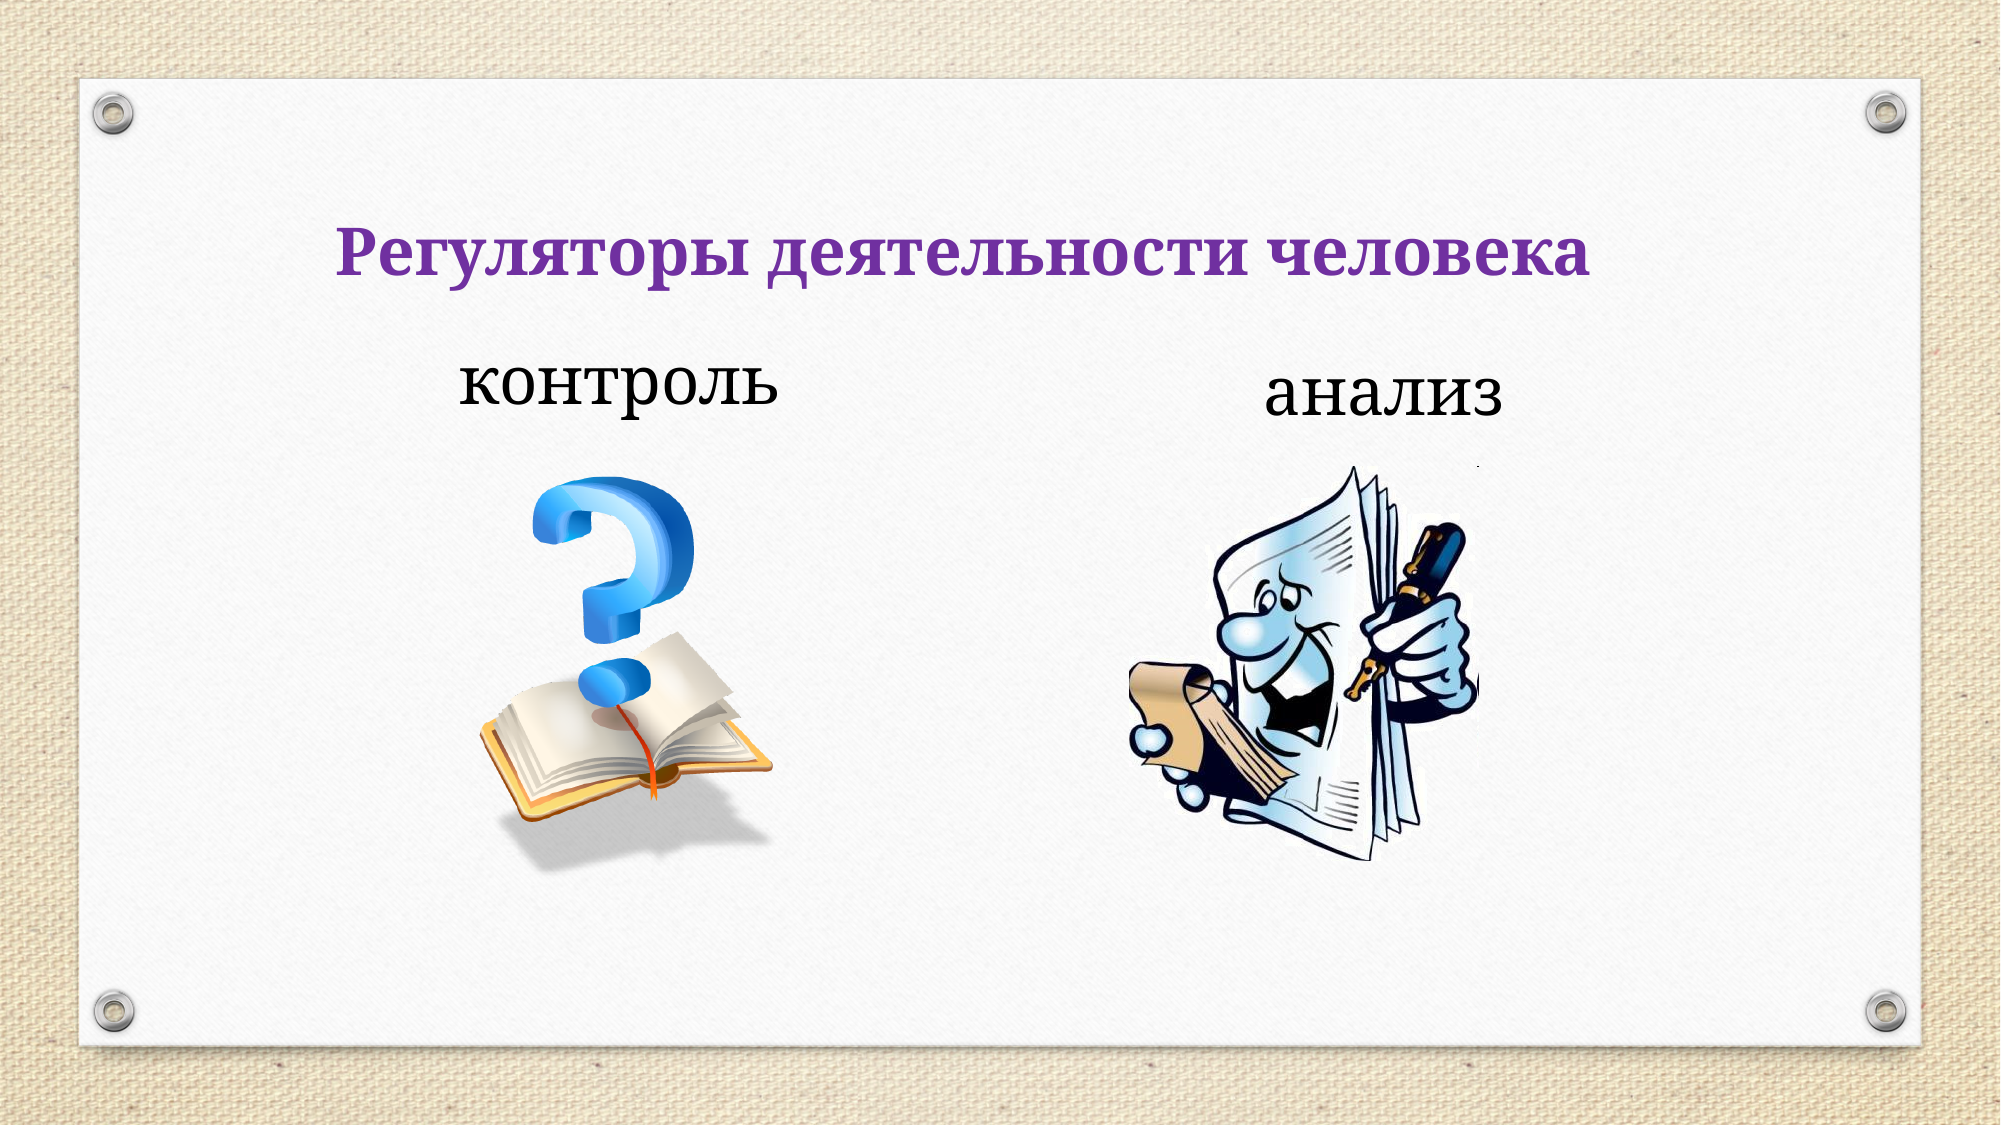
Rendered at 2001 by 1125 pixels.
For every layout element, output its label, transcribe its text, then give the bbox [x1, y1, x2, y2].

picture [0, 0, 2001, 1125]
text_box контроль [444, 330, 882, 426]
title Регуляторы деятельности человека [314, 184, 1615, 315]
text_box анализ [1165, 341, 1603, 437]
